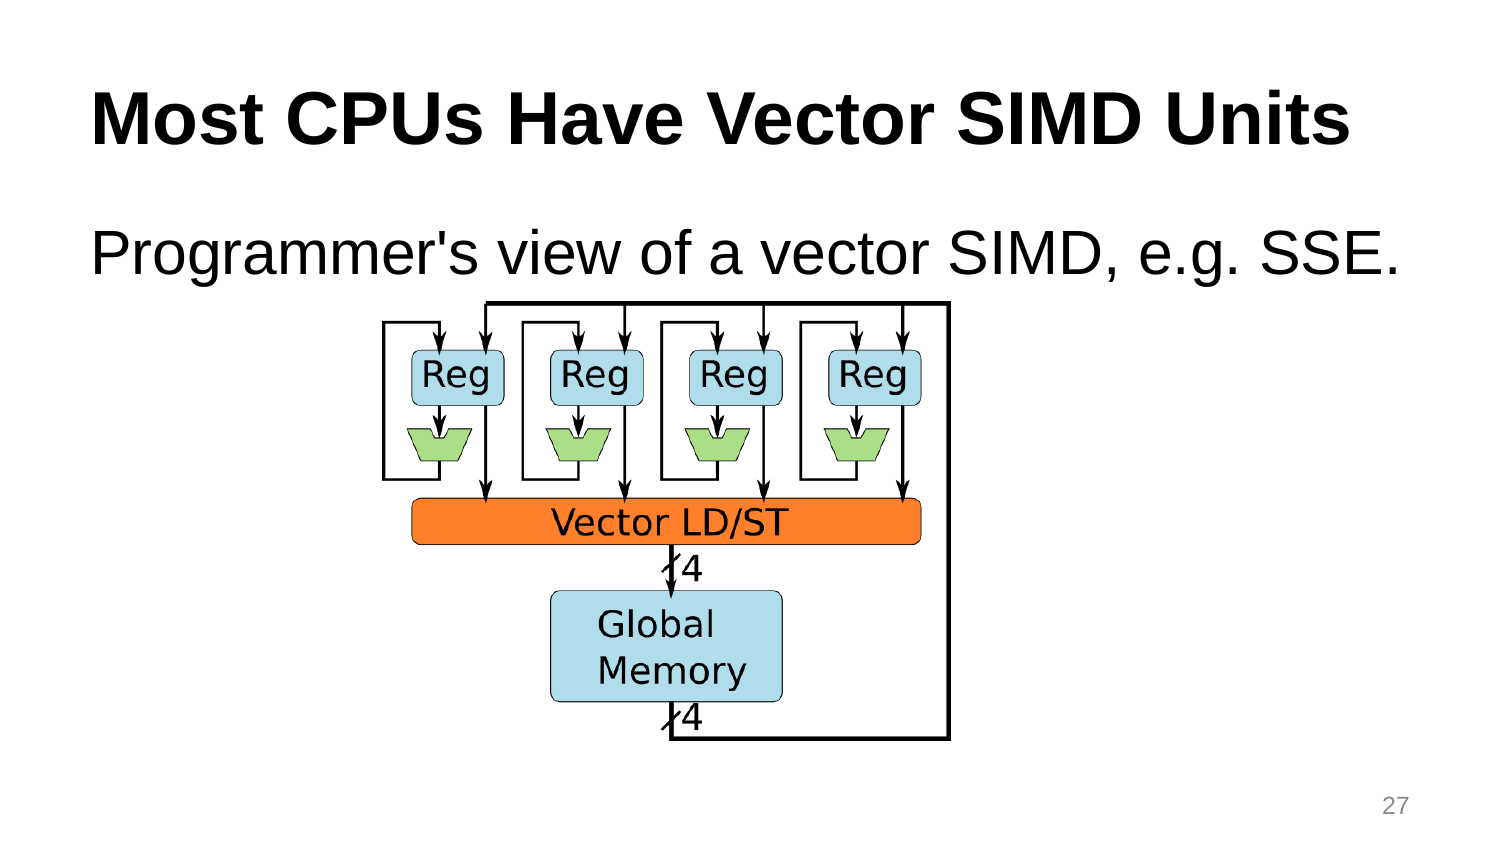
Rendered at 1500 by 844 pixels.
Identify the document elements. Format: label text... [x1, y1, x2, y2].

picture [382, 301, 951, 741]
slide_number 27 [1074, 782, 1425, 828]
list Programmer's view of a vector SIMD, e.g. SSE. [75, 196, 1428, 288]
title Most CPUs Have Vector SIMD Units [75, 33, 1425, 175]
